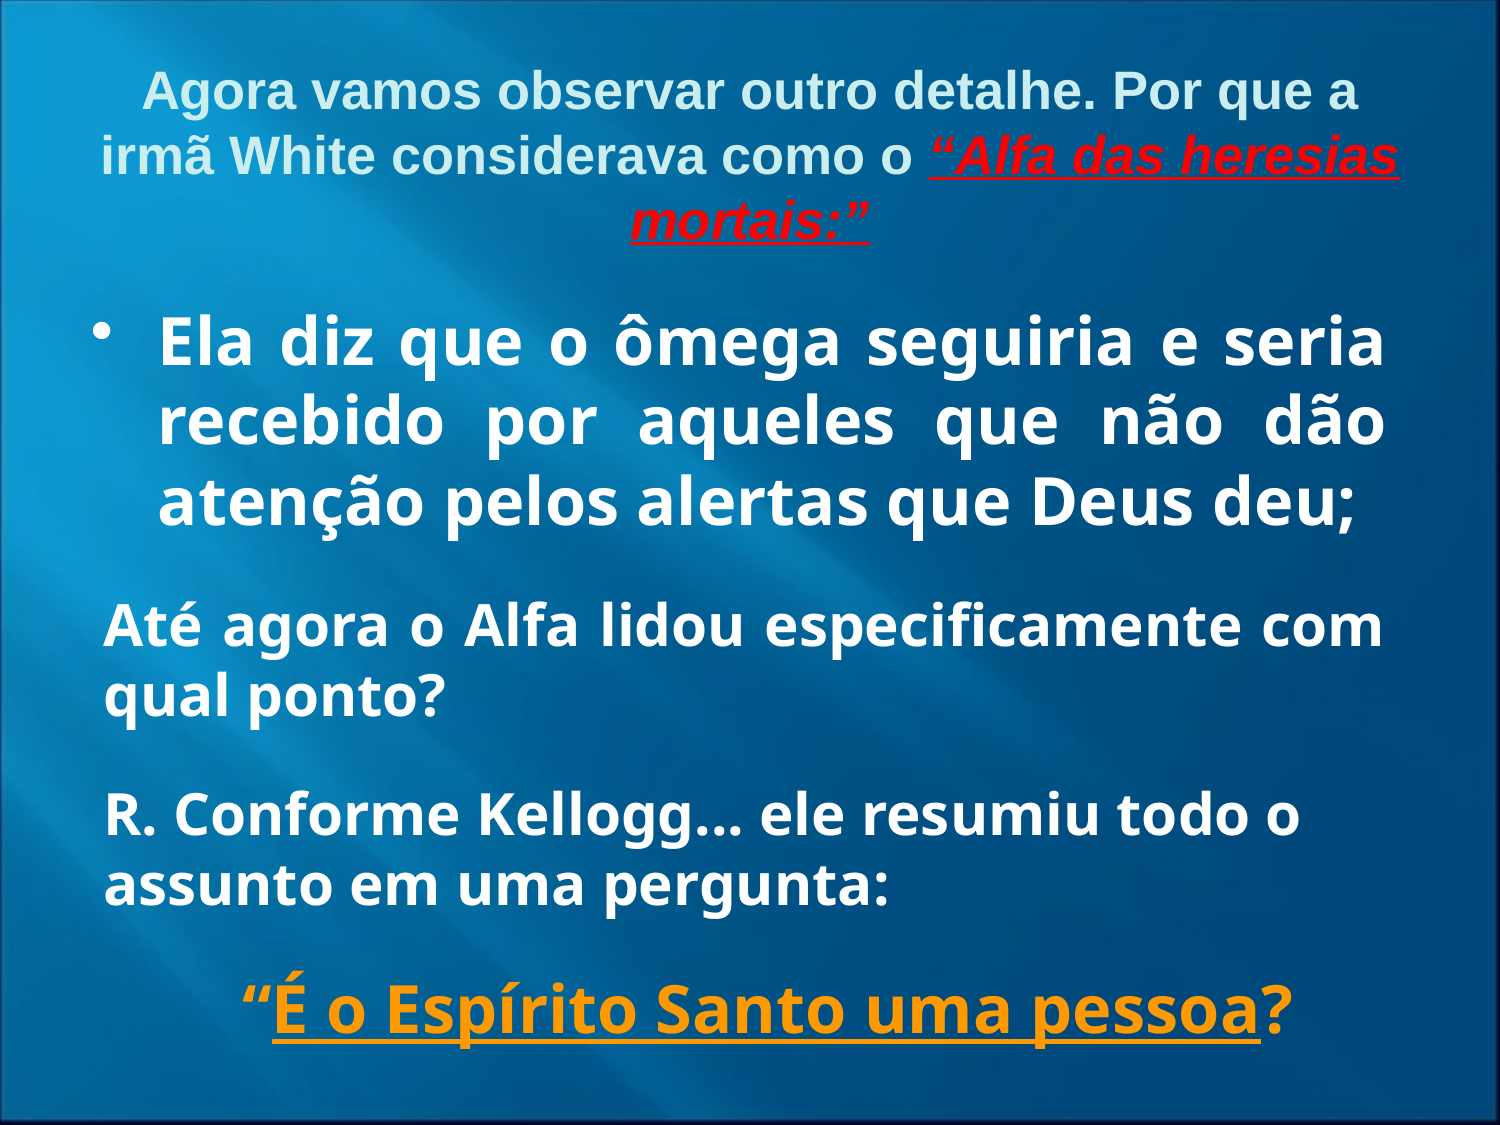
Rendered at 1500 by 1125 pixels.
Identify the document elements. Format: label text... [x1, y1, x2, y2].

picture [0, 0, 1500, 1125]
title Agora vamos observar outro detalhe. Por que a irmã White considerava como o “Alfa das heresias mortais:” [75, 47, 1425, 258]
text_box Até agora o Alfa lidou especificamente com qual ponto? [88, 581, 1400, 736]
text_box “É o Espírito Santo uma pessoa? [182, 959, 1353, 1055]
text_box R. Conforme Kellogg... ele resumiu todo o assunto em uma pergunta: [88, 770, 1341, 925]
list Ela diz que o ômega seguiria e seria recebido por aqueles que não dão atenção pelos alertas que Deus deu; [53, 290, 1404, 551]
